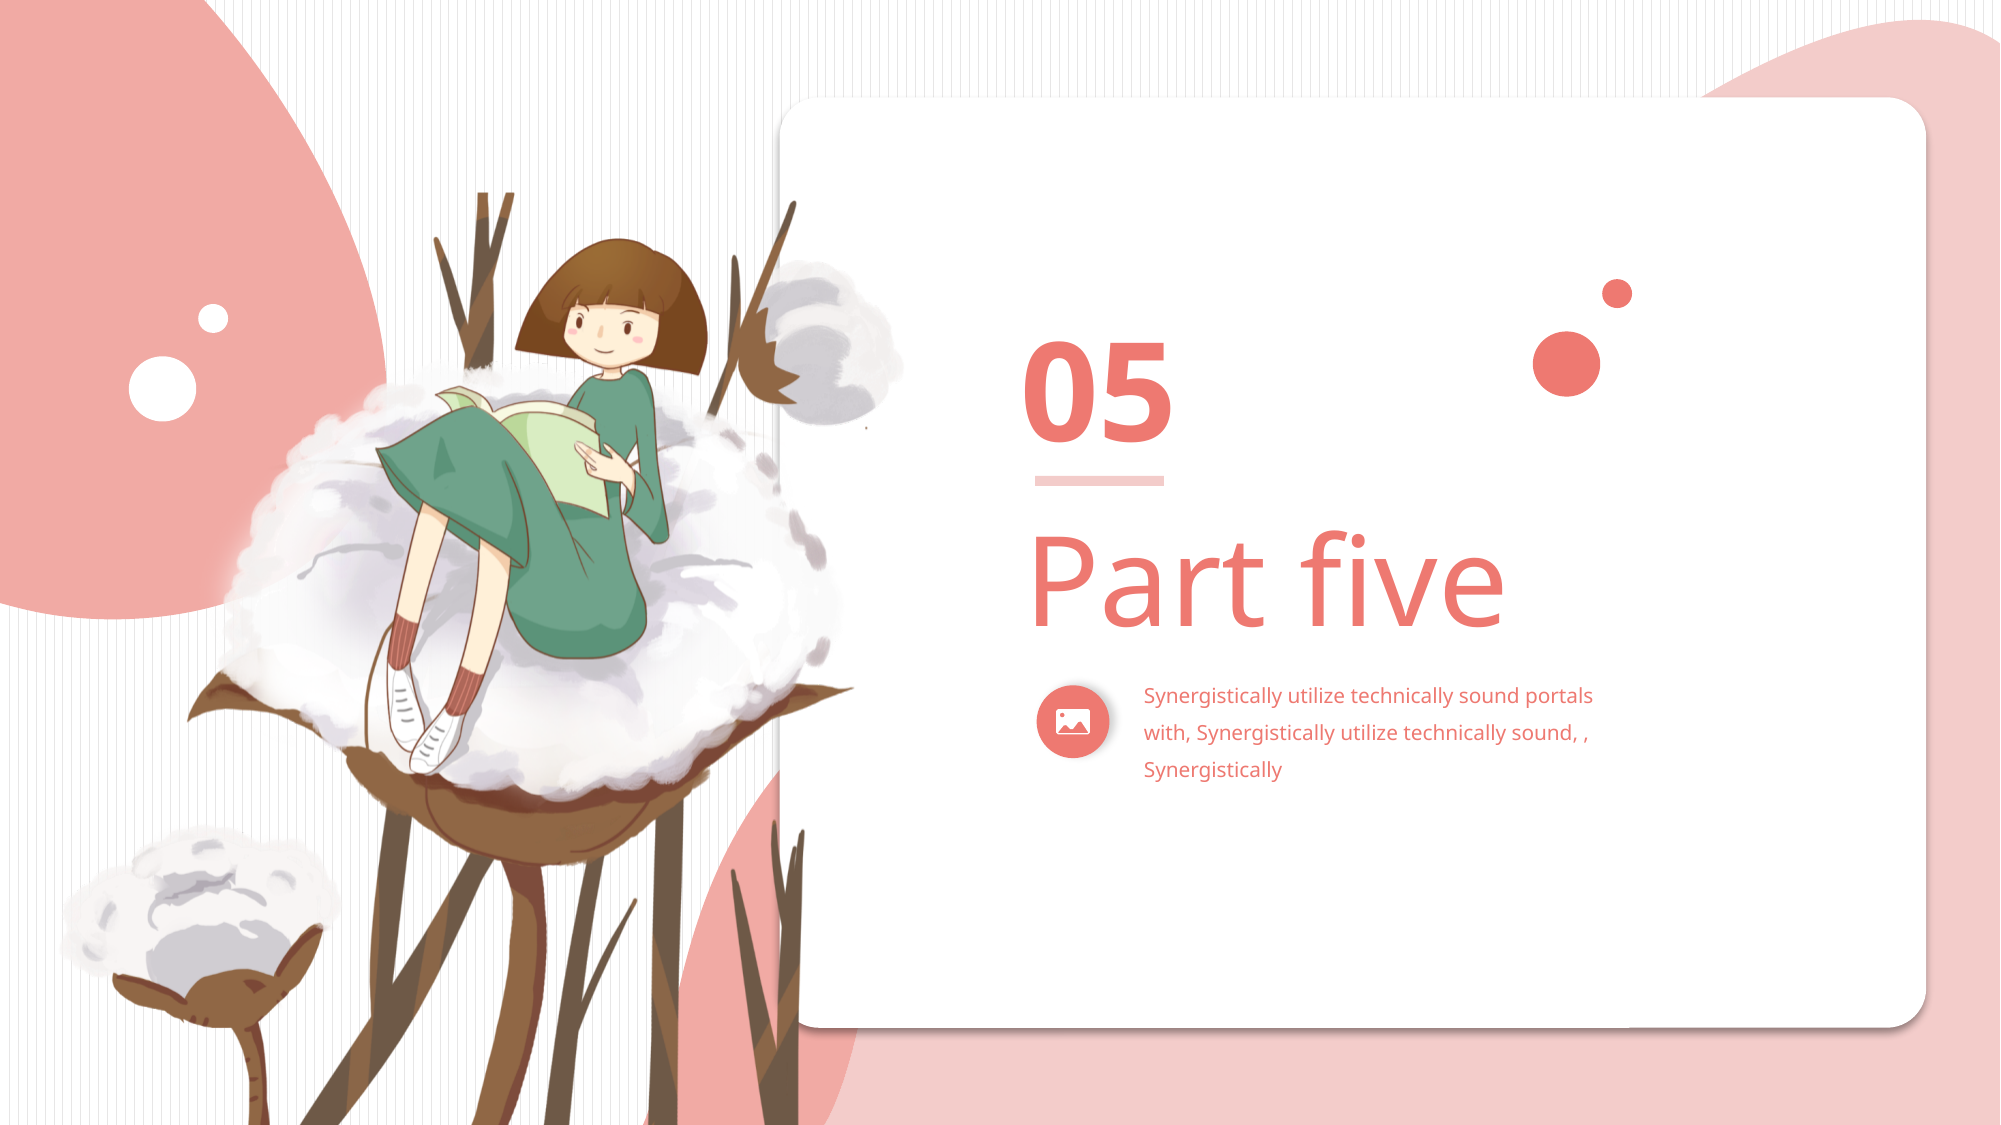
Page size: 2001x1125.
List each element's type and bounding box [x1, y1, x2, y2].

text_box [0, 0, 311, 147]
picture [0, 147, 1000, 1125]
text_box [642, 19, 2000, 1125]
